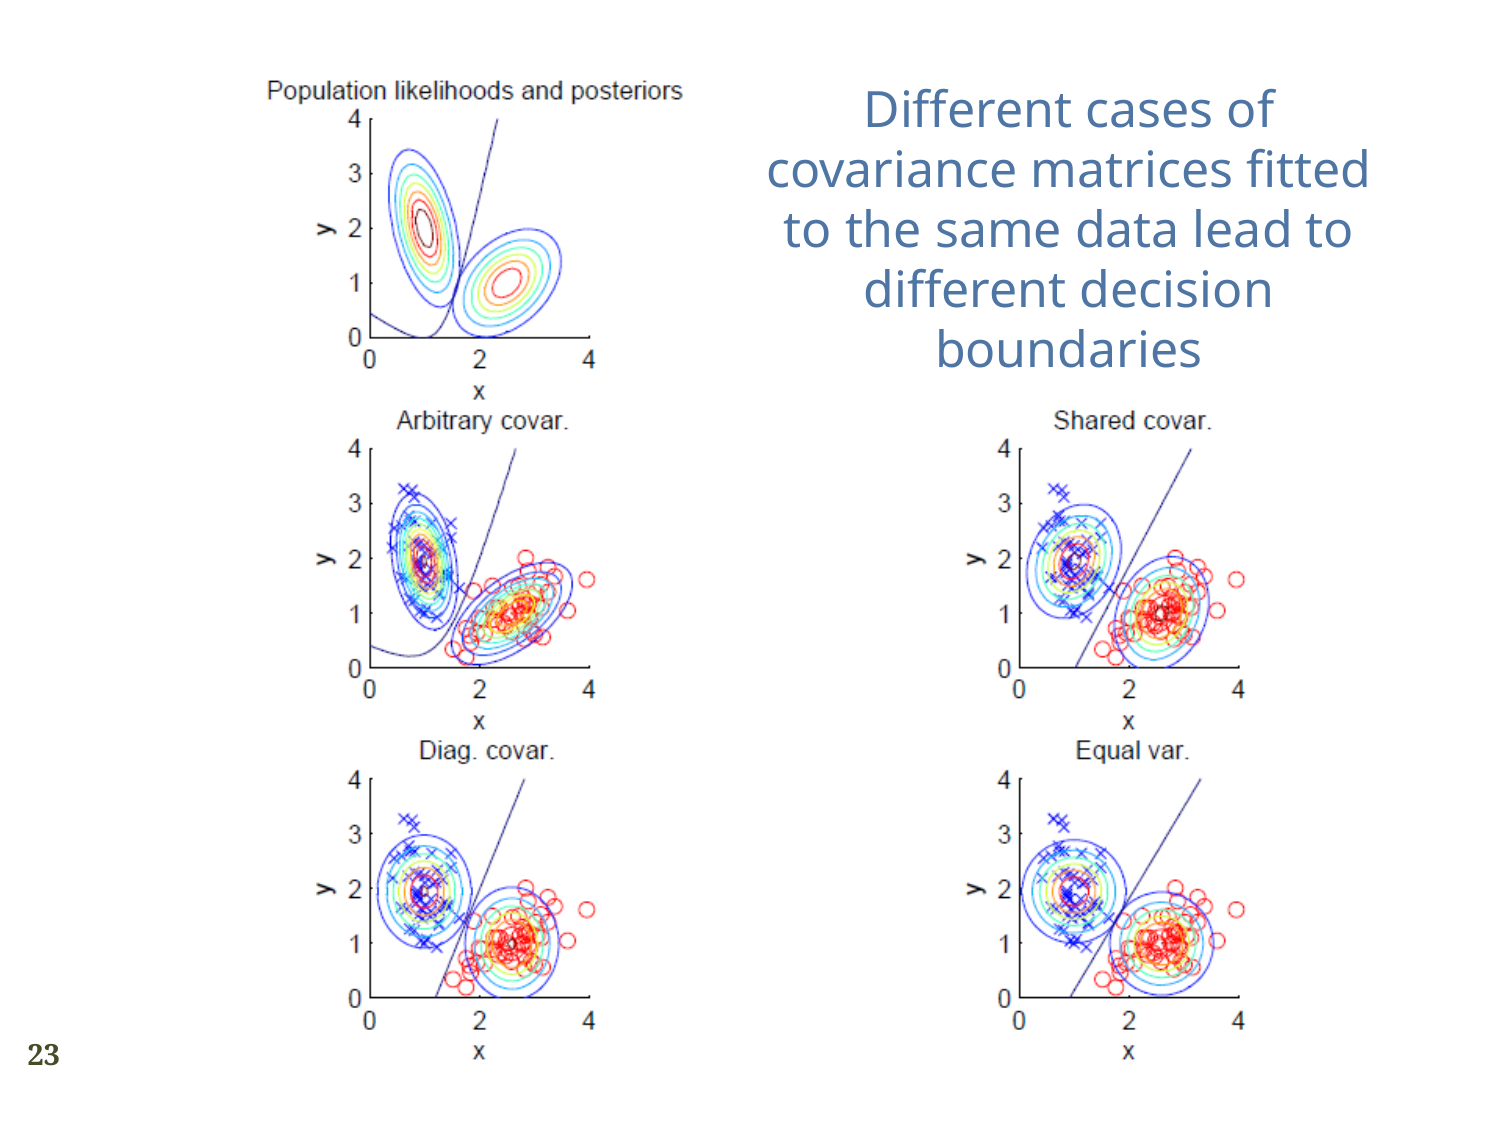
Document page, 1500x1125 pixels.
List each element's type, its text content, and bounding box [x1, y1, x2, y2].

slide_number 23 [0, 1025, 88, 1088]
text_box Different cases of covariance matrices fitted to the same data lead to different decision boundaries [1254, 70, 1412, 385]
picture [257, 70, 1254, 1070]
